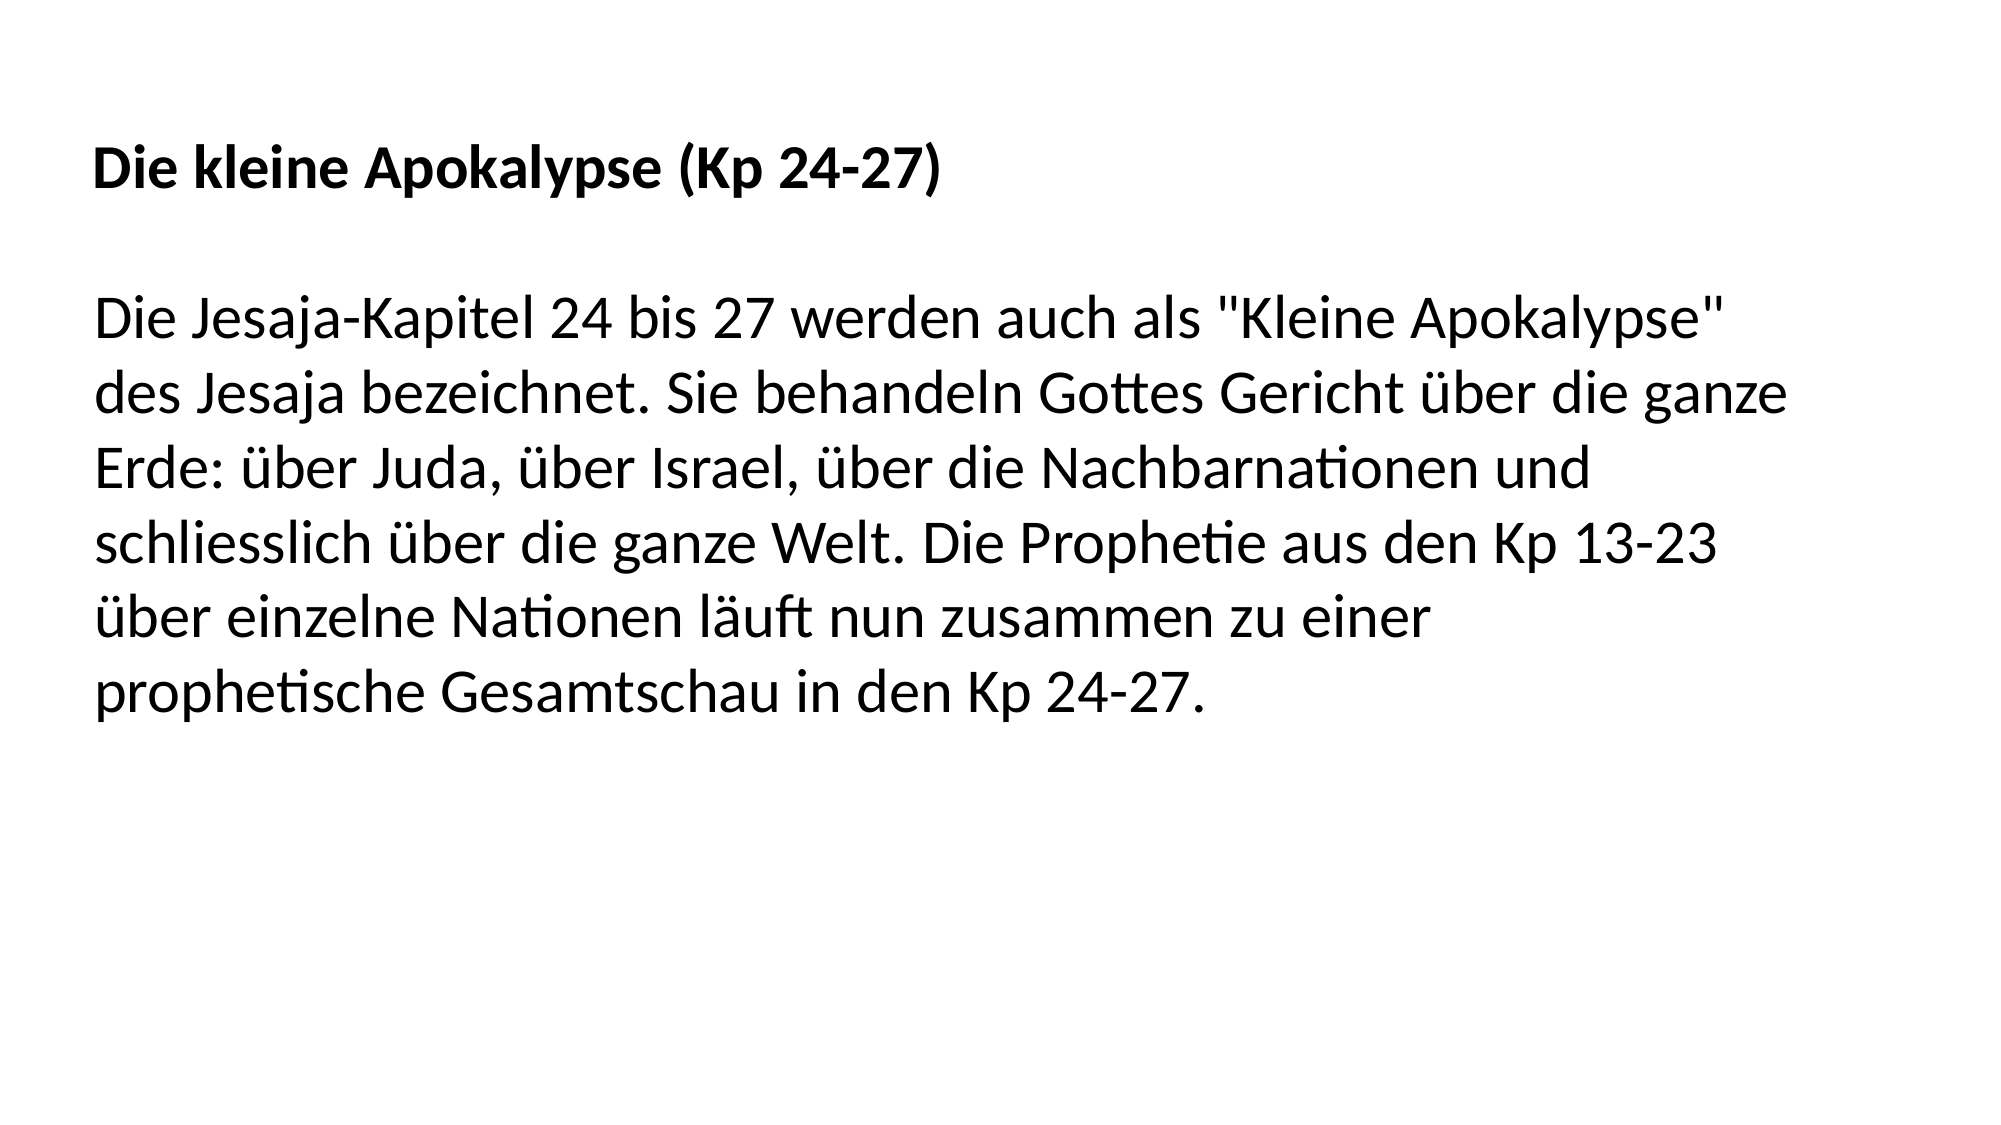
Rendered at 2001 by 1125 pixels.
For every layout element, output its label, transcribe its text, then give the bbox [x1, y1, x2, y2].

text_box Die Jesaja-Kapitel 24 bis 27 werden auch als "Kleine Apokalypse" des Jesaja bezeichnet. Sie behandeln Gottes Gericht über die ganze Erde: über Juda, über Israel, über die Nachbarnationen und schliesslich über die ganze Welt. Die Prophetie aus den Kp 13-23 über einzelne Nationen läuft nun zusammen zu einer prophetische Gesamtschau in den Kp 24-27. [79, 268, 1821, 733]
text_box Die kleine Apokalypse (Kp 24-27) [78, 118, 960, 209]
